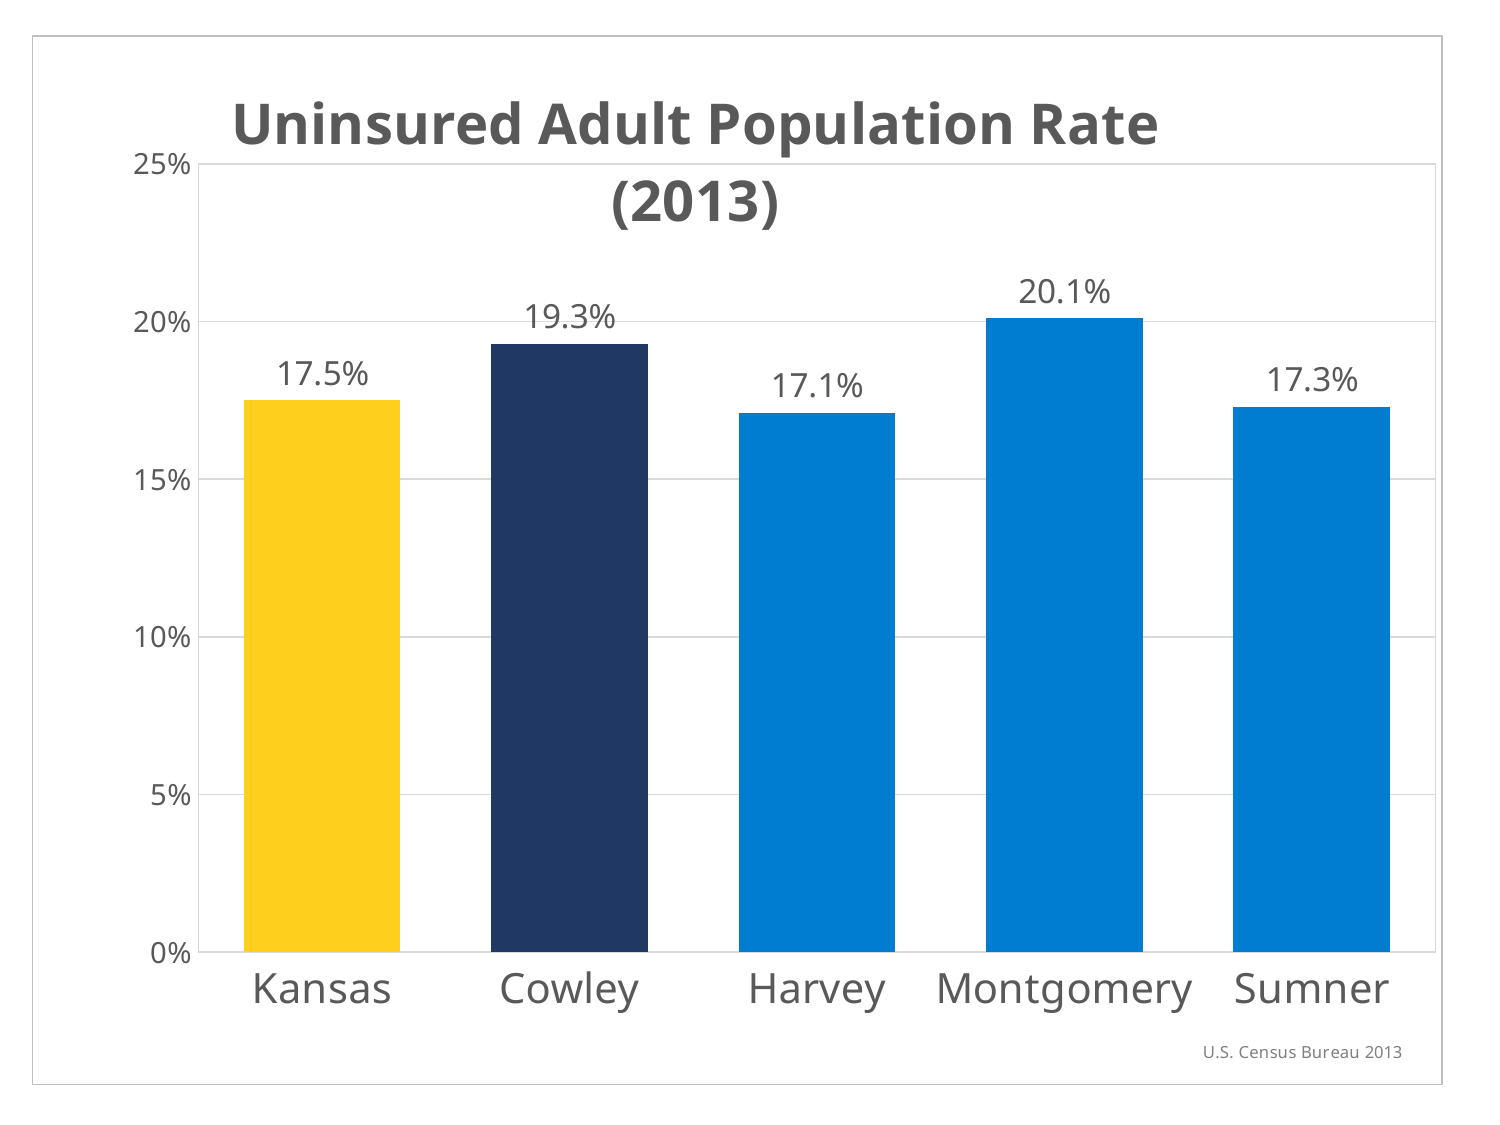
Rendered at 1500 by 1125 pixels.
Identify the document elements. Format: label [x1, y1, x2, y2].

chart [31, 35, 1443, 1086]
